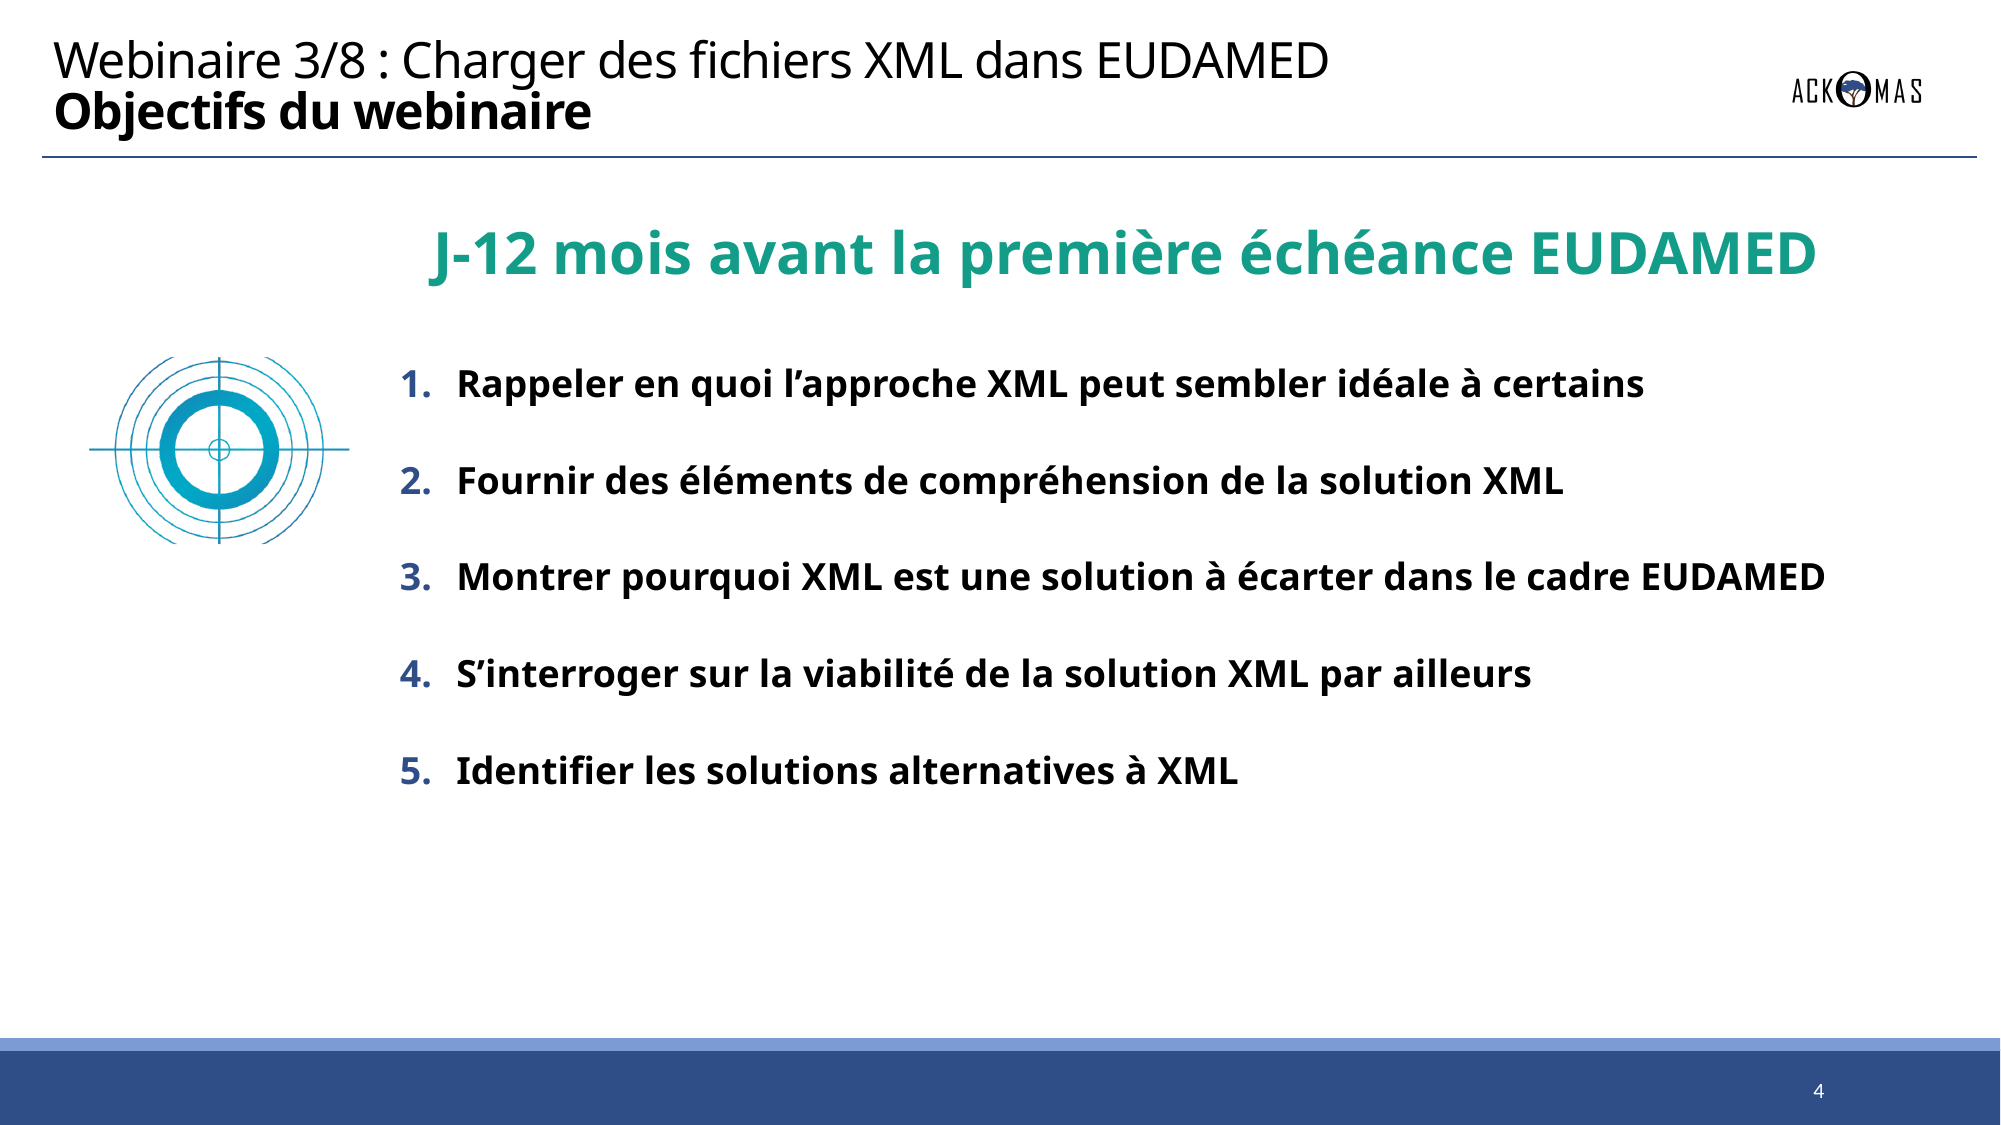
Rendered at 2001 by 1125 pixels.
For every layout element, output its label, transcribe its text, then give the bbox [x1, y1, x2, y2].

text_box J-12 mois avant la première échéance EUDAMED [418, 208, 1850, 294]
slide_number 4 [1624, 1059, 1840, 1120]
picture [1766, 36, 1938, 133]
title Webinaire 3/8 : Charger des fichiers XML dans EUDAMED Objectifs du webinaire [38, 24, 1689, 148]
picture [50, 331, 401, 566]
list Rappeler en quoi l’approche XML peut sembler idéale à certains Fournir des éléments de compréhension de la solution XML Montrer pourquoi XML est une solution à écarter dans le cadre EUDAMED S’interroger sur la viabilité de la solution XML par ailleurs Identifier les solutions alternatives à XML [399, 329, 1950, 870]
